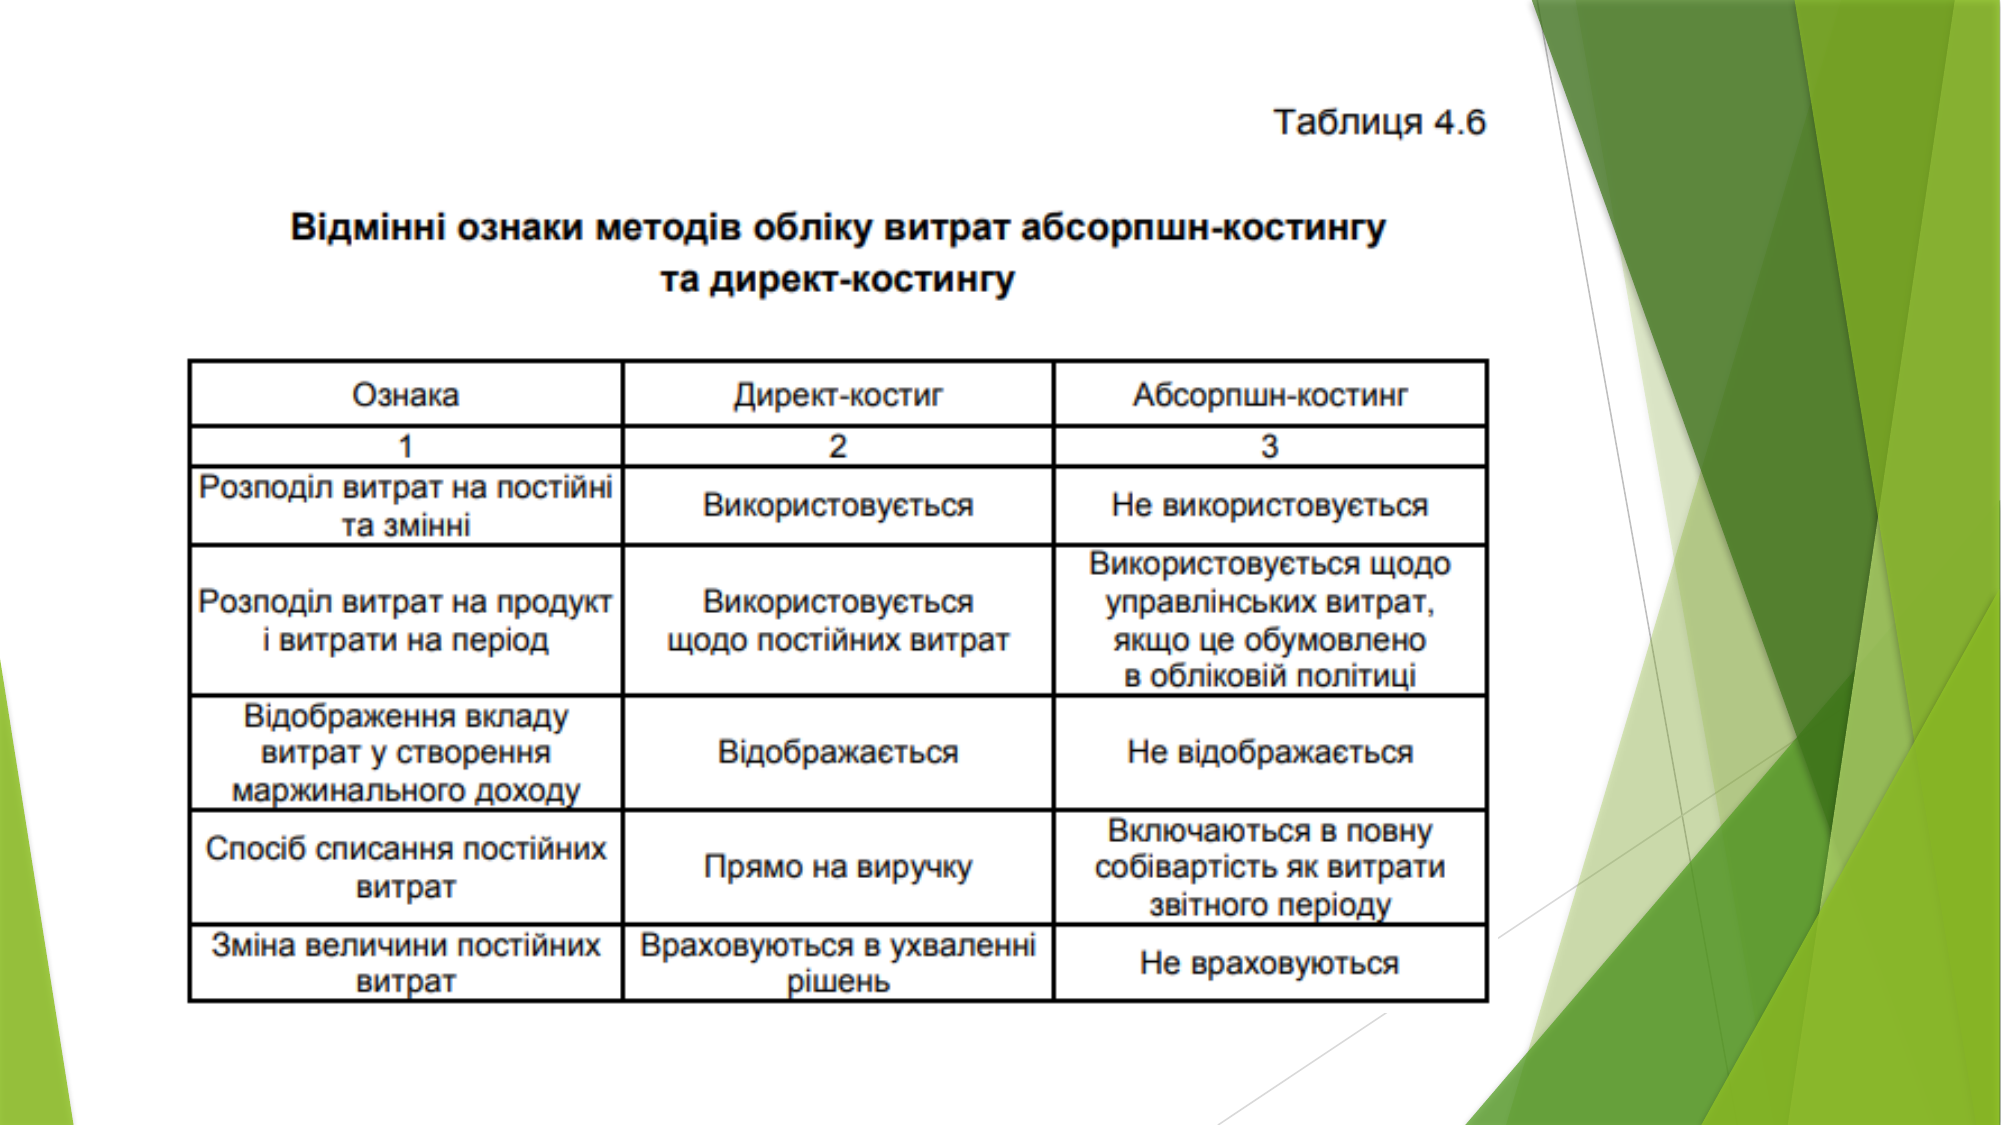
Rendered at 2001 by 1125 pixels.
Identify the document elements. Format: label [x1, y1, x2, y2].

picture [179, 100, 1499, 1014]
